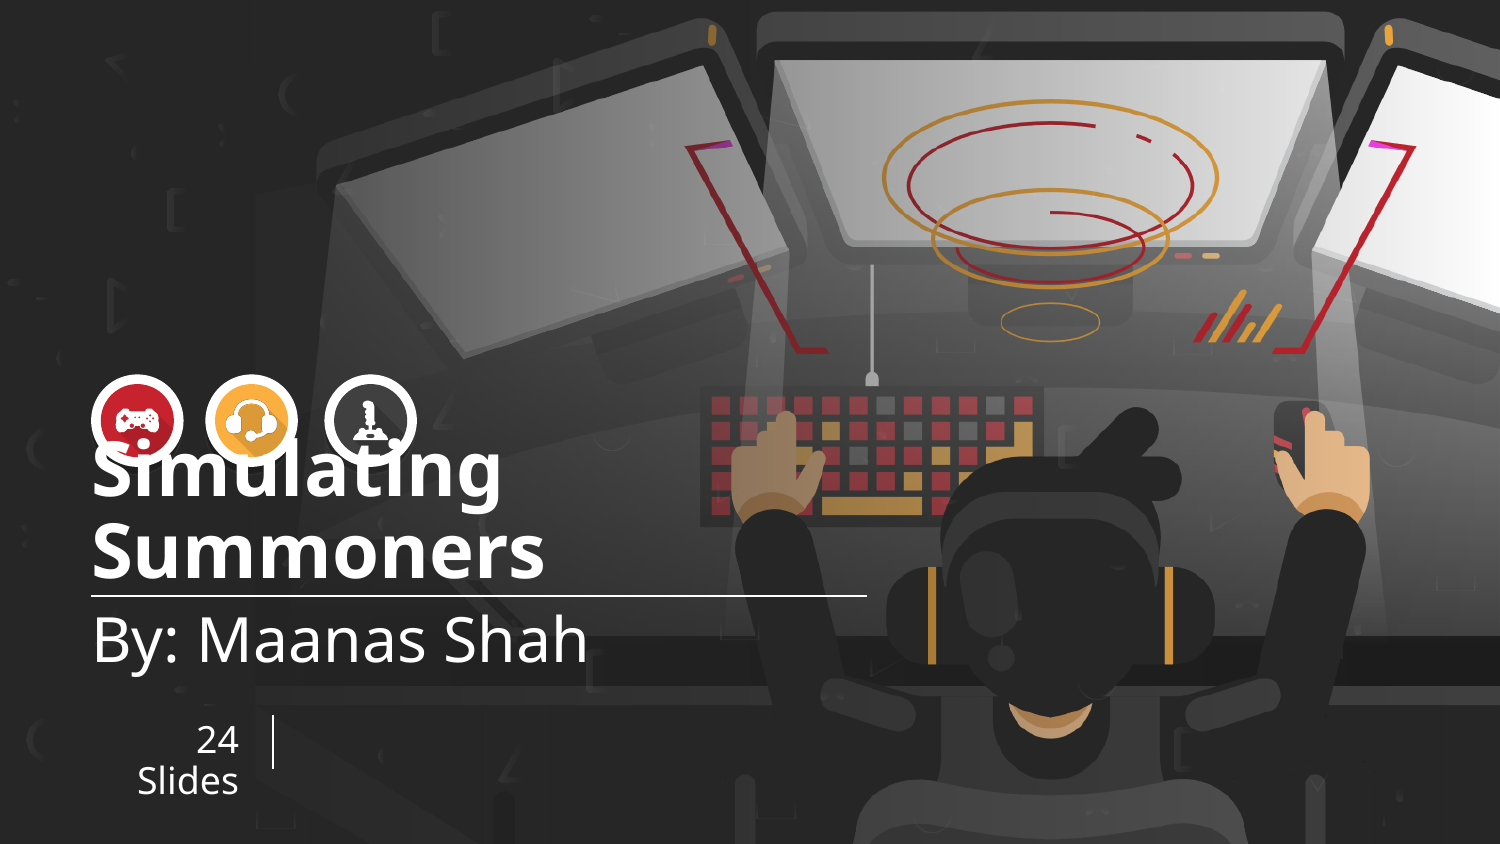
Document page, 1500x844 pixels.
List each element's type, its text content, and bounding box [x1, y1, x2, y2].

list By: Maanas Shah [91, 608, 865, 677]
title Simulating Summoners [91, 492, 865, 596]
picture [226, 399, 277, 442]
picture [945, 0, 1500, 844]
